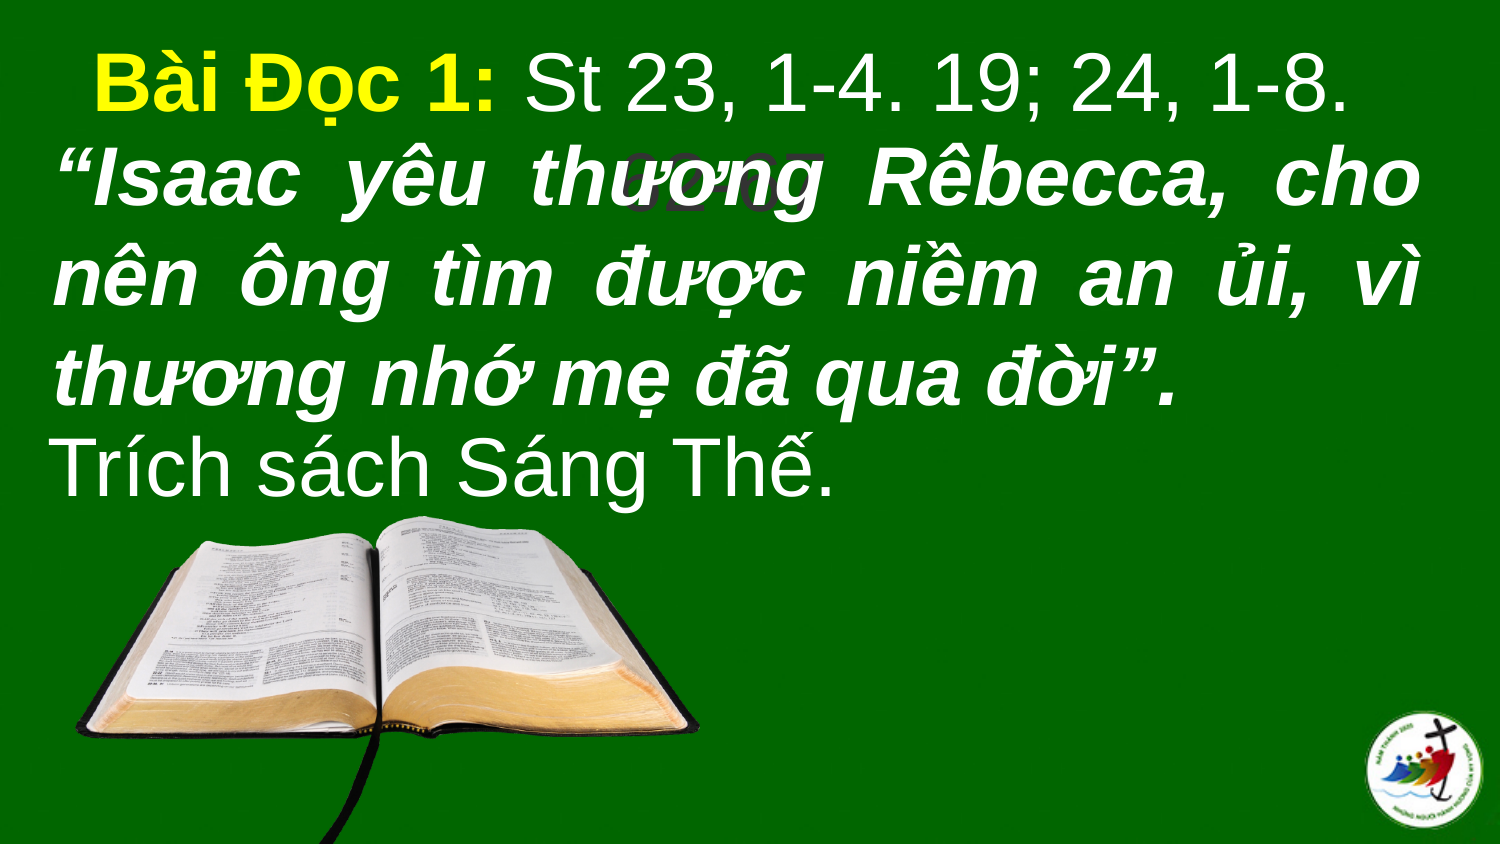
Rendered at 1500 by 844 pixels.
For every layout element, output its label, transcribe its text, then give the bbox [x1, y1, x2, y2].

picture [0, 0, 1500, 844]
text_box Bài Đọc 1: St 23, 1-4. 19; 24, 1-8. 62-67 [28, 20, 1417, 236]
text_box Trích sách Sáng Thế. [32, 406, 1417, 521]
text_box “Isaac yêu thương Rêbecca, cho nên ông tìm được niềm an ủi, vì thương nhớ mẹ đã qua đời”. [37, 114, 1438, 430]
